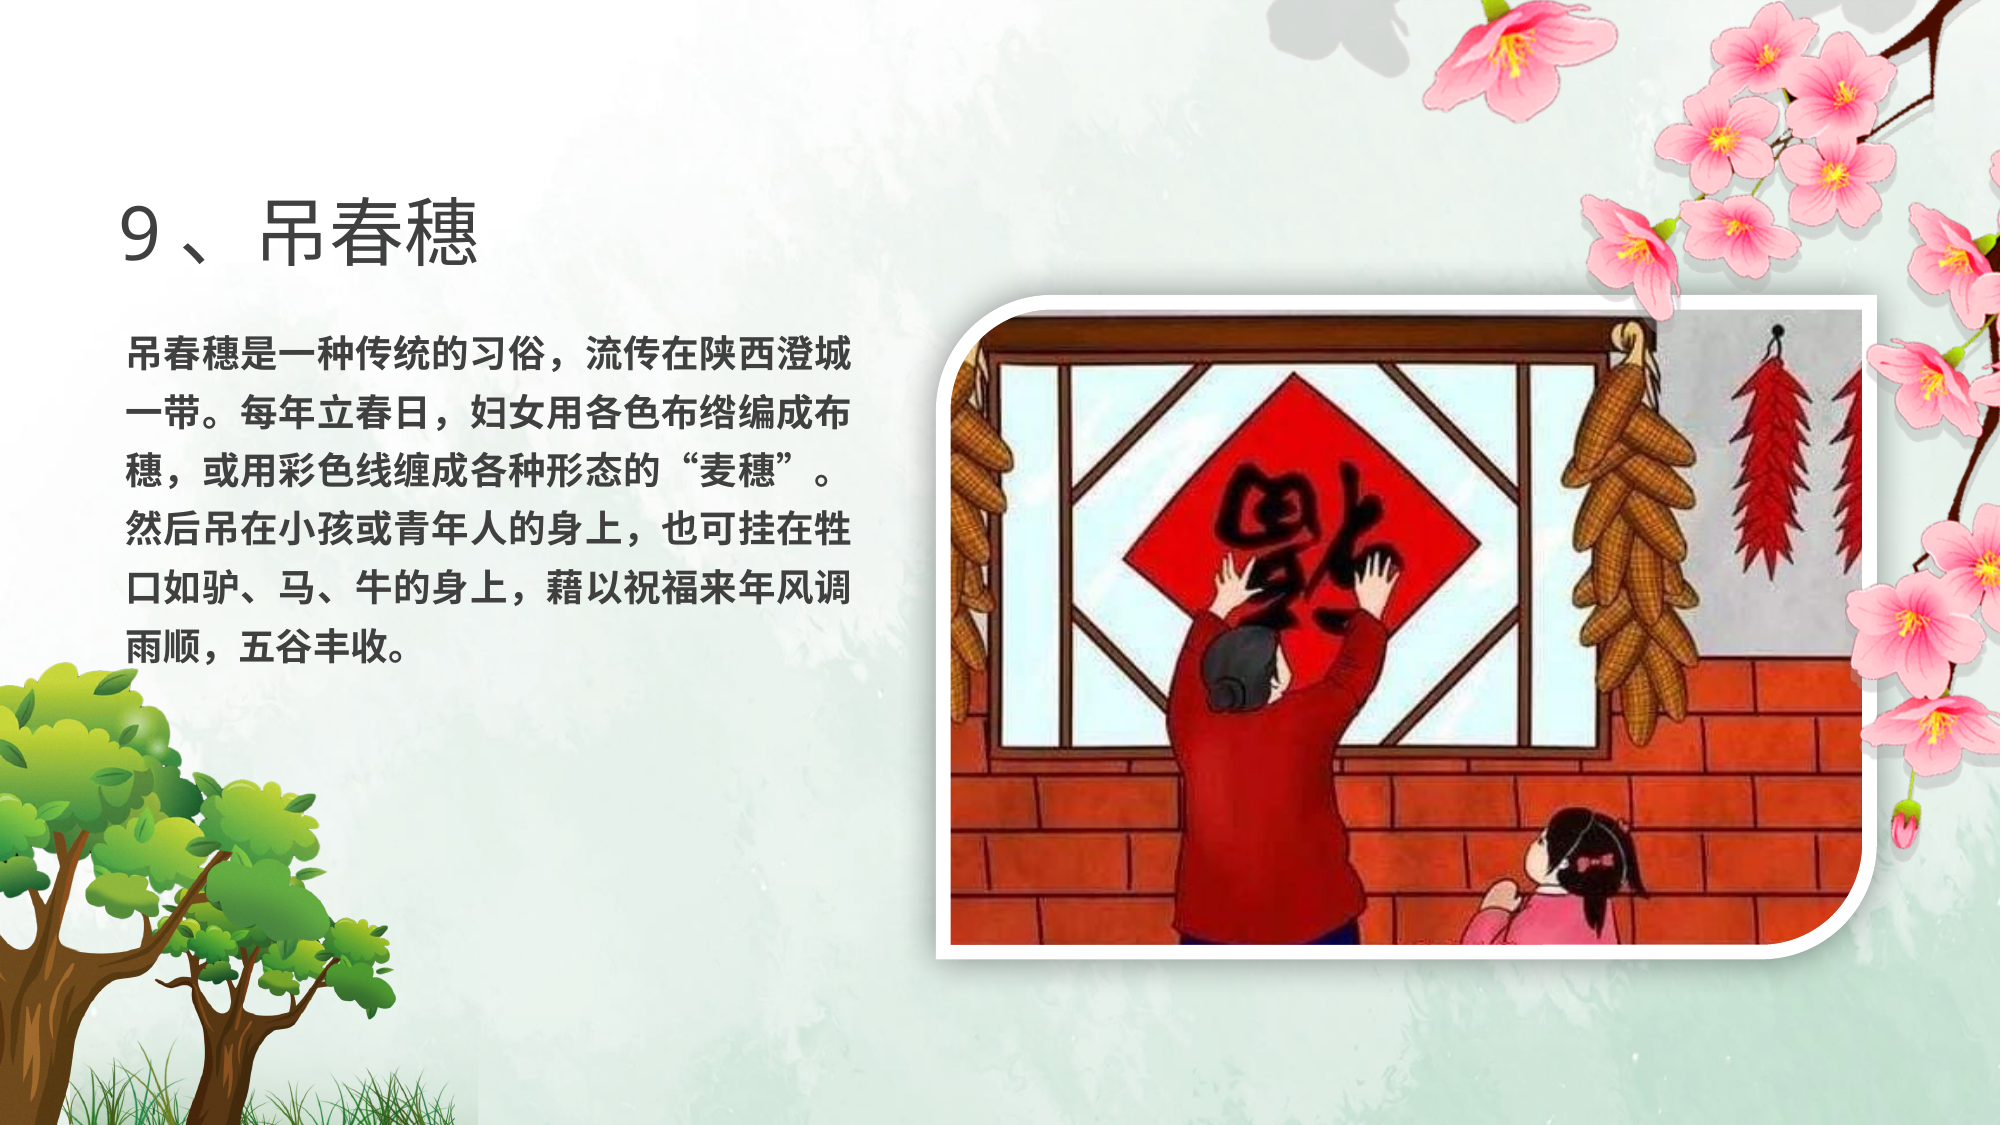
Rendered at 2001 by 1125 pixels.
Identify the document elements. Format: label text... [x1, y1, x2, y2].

picture [943, 0, 2000, 953]
text_box 9、吊春穗 [104, 177, 495, 283]
picture [0, 647, 479, 1125]
text_box 吊春穗是一种传统的习俗，流传在陕西澄城一带。每年立春日，妇女用各色布绺编成布穗，或用彩色线缠成各种形态的“麦穗”。然后吊在小孩或青年人的身上，也可挂在牲口如驴、马、牛的身上，藉以祝福来年风调雨顺，五谷丰收。 [111, 309, 867, 675]
